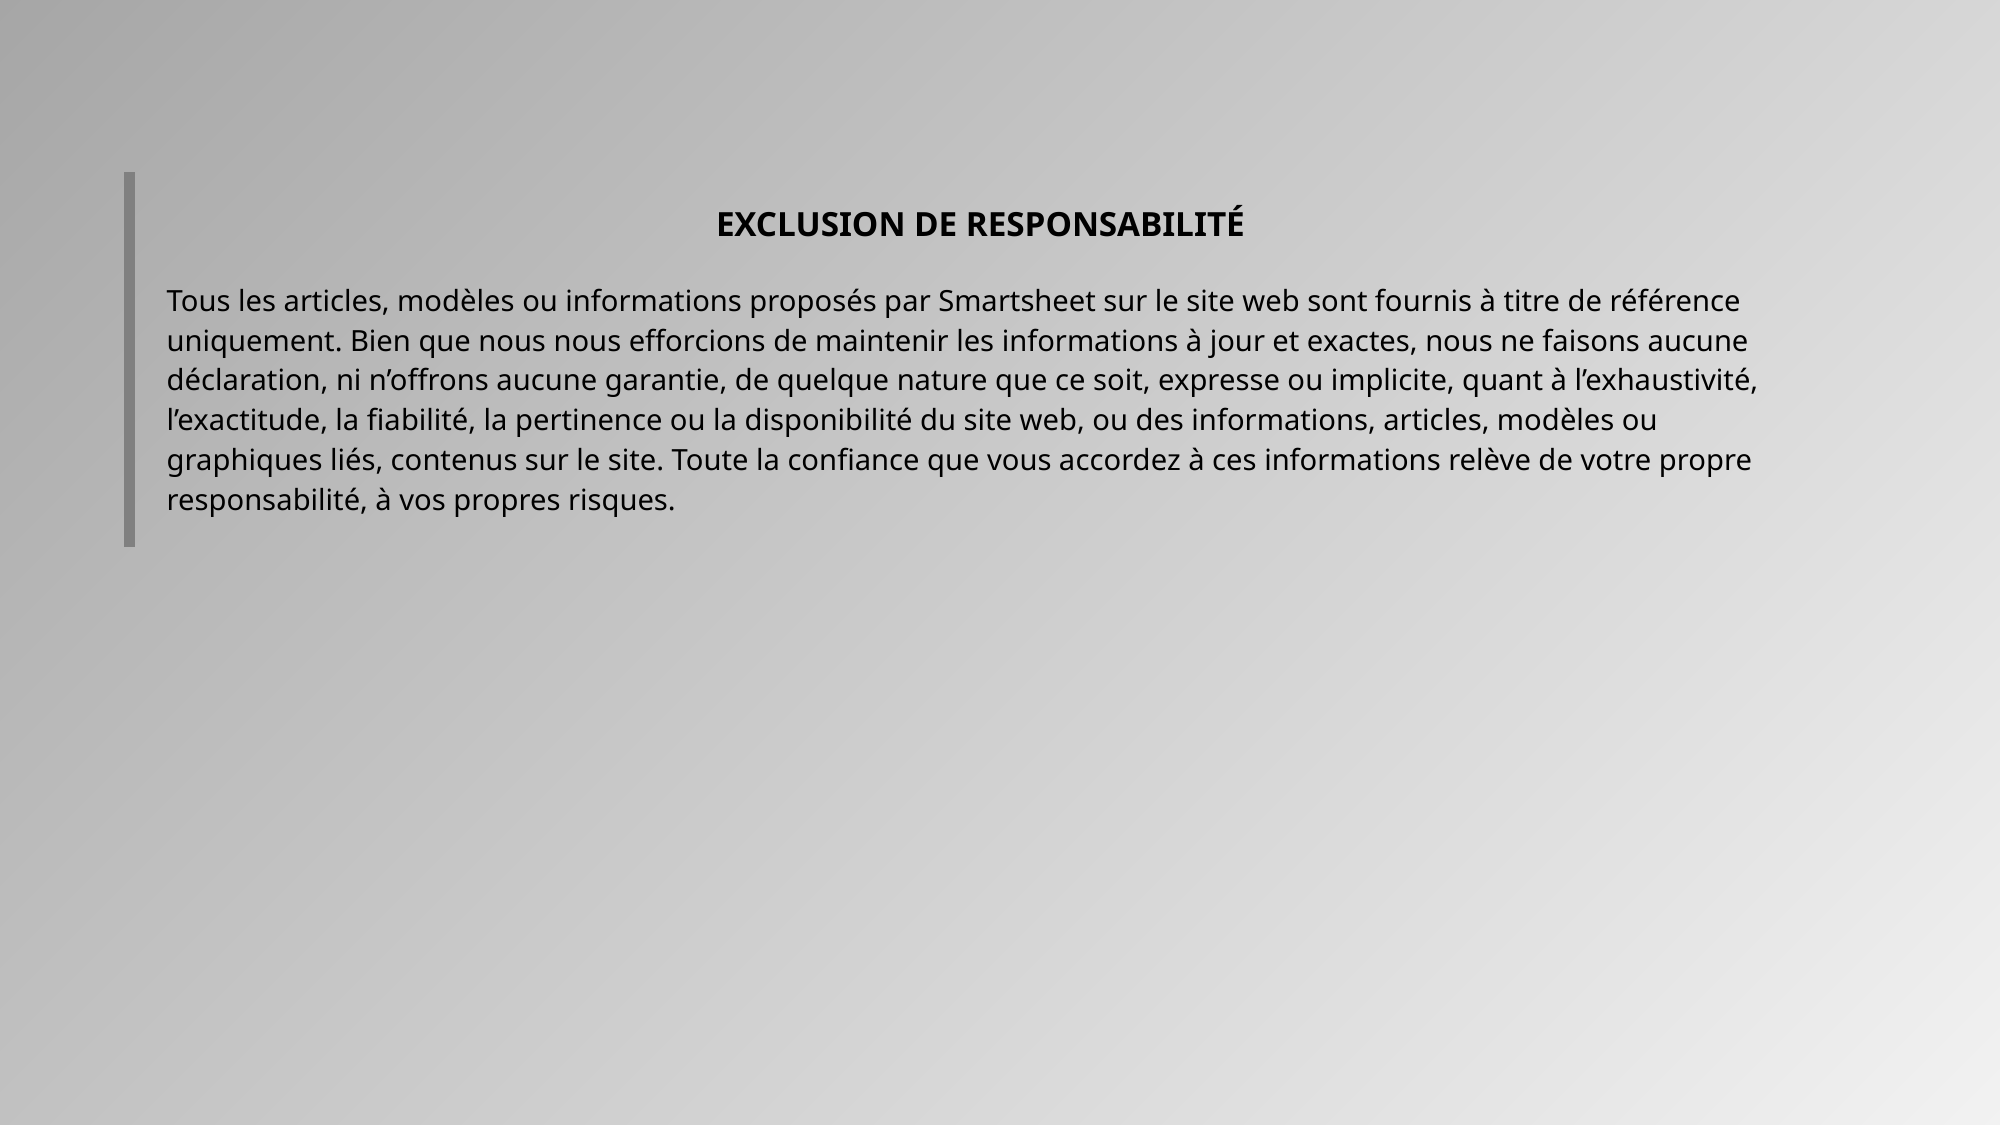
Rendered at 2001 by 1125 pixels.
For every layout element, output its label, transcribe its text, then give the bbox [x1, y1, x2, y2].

table_header EXCLUSION DE RESPONSABILITÉ Tous les articles, modèles ou informations proposés par Smartsheet sur le site web sont fournis à titre de référence uniquement. Bien que nous nous efforcions de maintenir les informations à jour et exactes, nous ne faisons aucune déclaration, ni n’offrons aucune garantie, de quelque nature que ce soit, expresse ou implicite, quant à l’exhaustivité, l’exactitude, la fiabilité, la pertinence ou la disponibilité du site web, ou des informations, articles, modèles ou graphiques liés, contenus sur le site. Toute la confiance que vous accordez à ces informations relève de votre propre responsabilité, à vos propres risques. [135, 172, 1807, 547]
